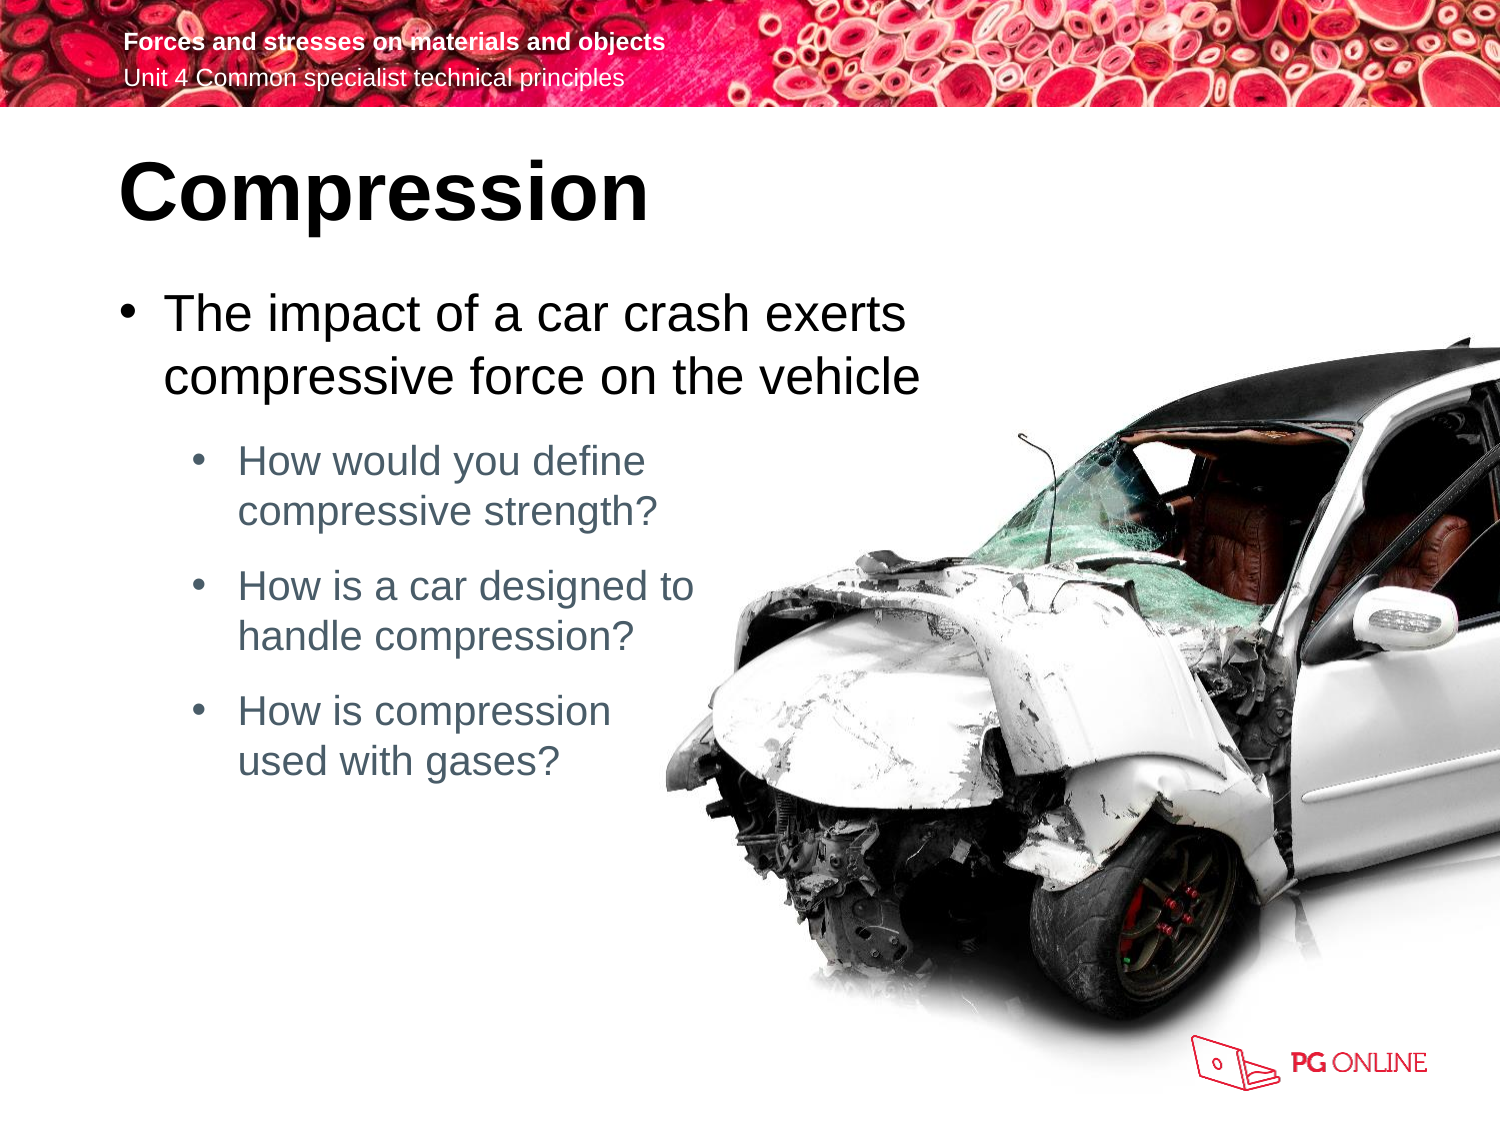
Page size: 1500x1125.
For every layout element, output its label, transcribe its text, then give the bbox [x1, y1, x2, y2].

picture [611, 279, 1500, 1106]
picture [0, 0, 1500, 107]
list The impact of a car crash exerts compressive force on the vehicle How would you define compressive strength? How is a car designed to handle compression? How is compression used with gases? [118, 279, 611, 847]
list Compression [118, 148, 1401, 259]
